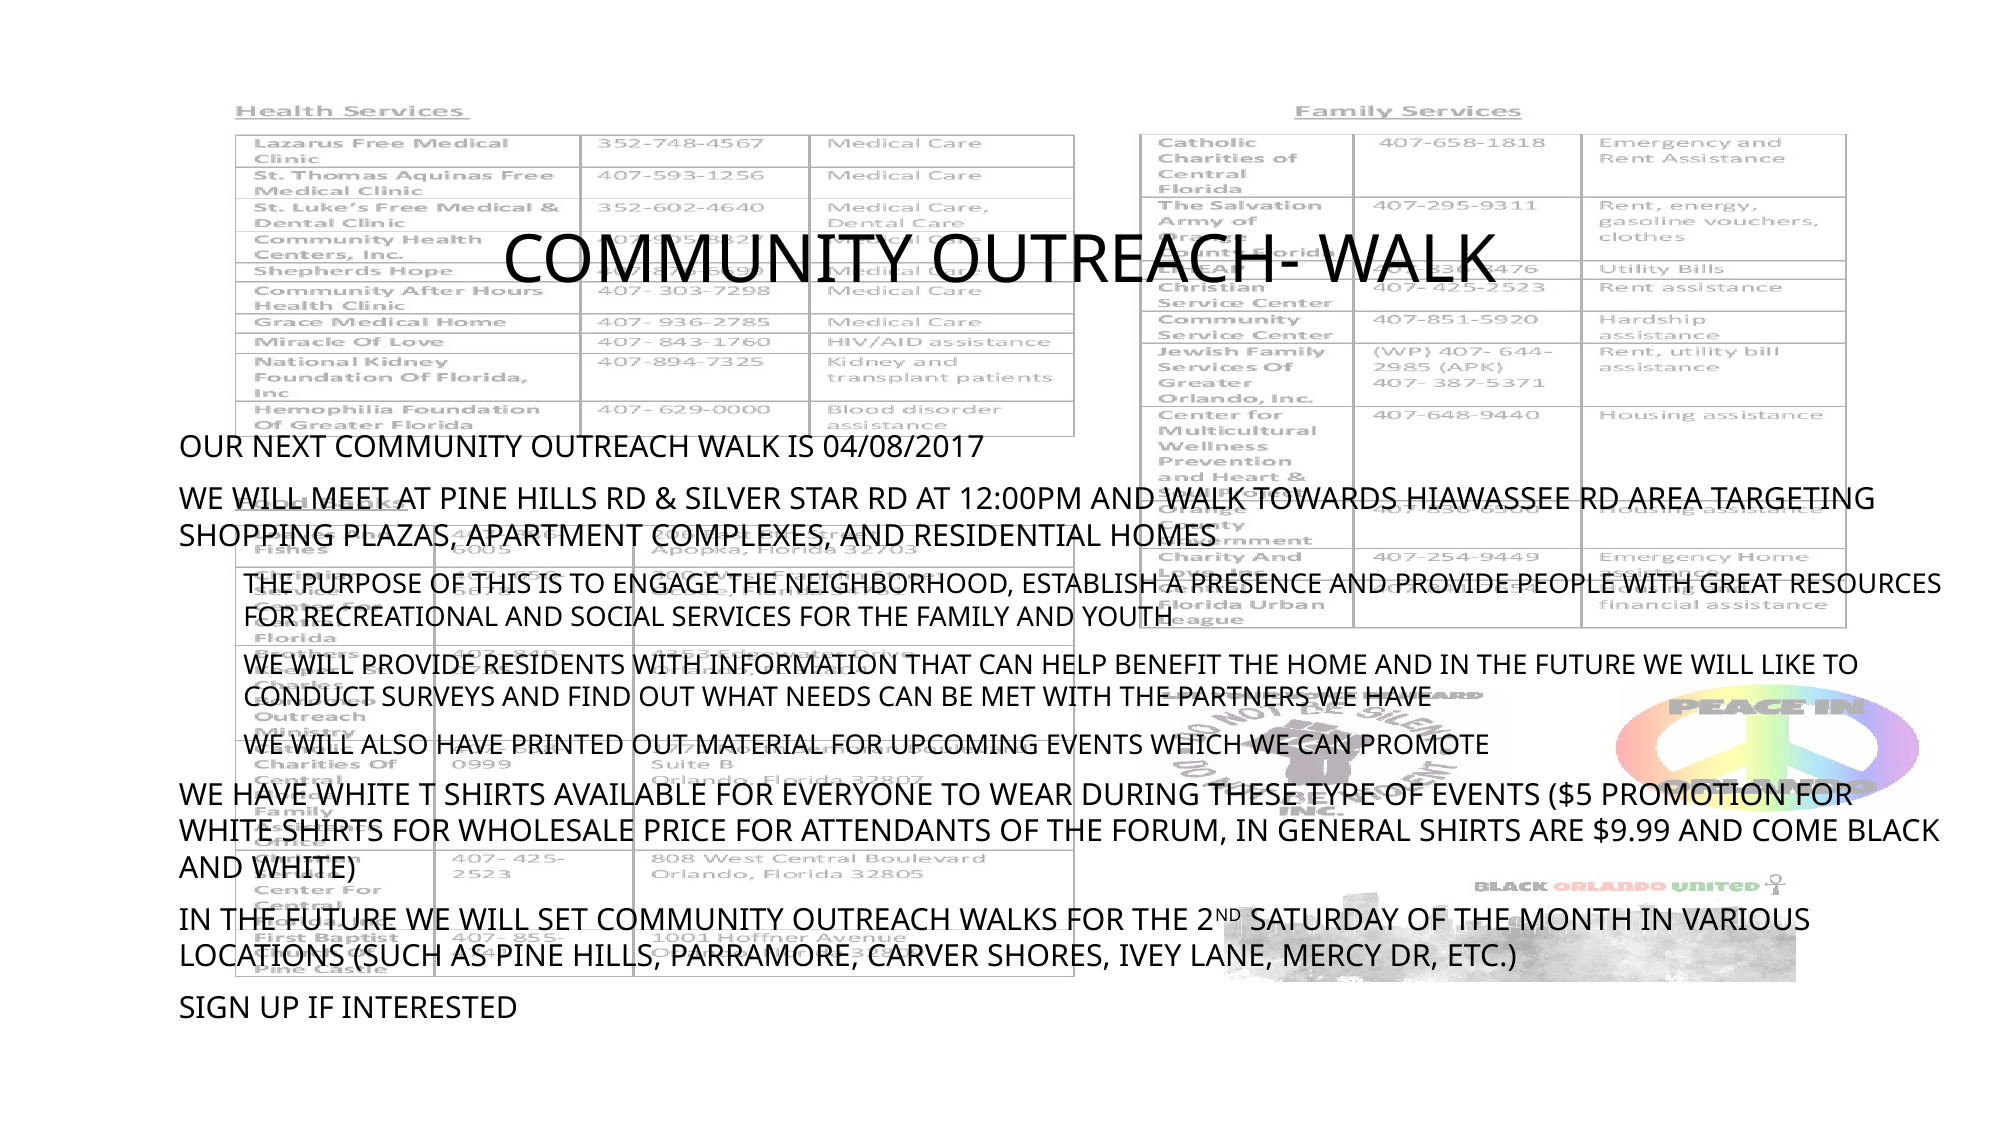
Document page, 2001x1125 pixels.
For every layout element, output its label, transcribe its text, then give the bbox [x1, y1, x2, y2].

title COMMUNITY OUTREACH- walk [187, 99, 1813, 368]
list Our next community outreach walk is 04/08/2017 We will meet at pine hills rd & silver star rd at 12:00pm and walk towards Hiawassee rd area targeting shopping plazas, apartment complexes, and residential homes The purpose of this is to engage the neighborhood, establish a presence and provide people with great resources for recreational and social services for the family and youth We will provide residents with information that can help benefit the home and in the future we will like to conduct surveys and find out what needs can be met with the partners we have We will also have printed out material for upcoming events which we can promote We have white t shirts available for everyone to wear during these type of events ($5 promotion for white shirts for wholesale price for attendants of the forum, in general shirts are $9.99 and come black and white) In the future we will set community outreach walks for the 2nd Saturday of the month in various locations (such as pine hills, Parramore, carver shores, Ivey lane, mercy dr, etc.) Sign up if interested [123, 368, 1962, 1039]
